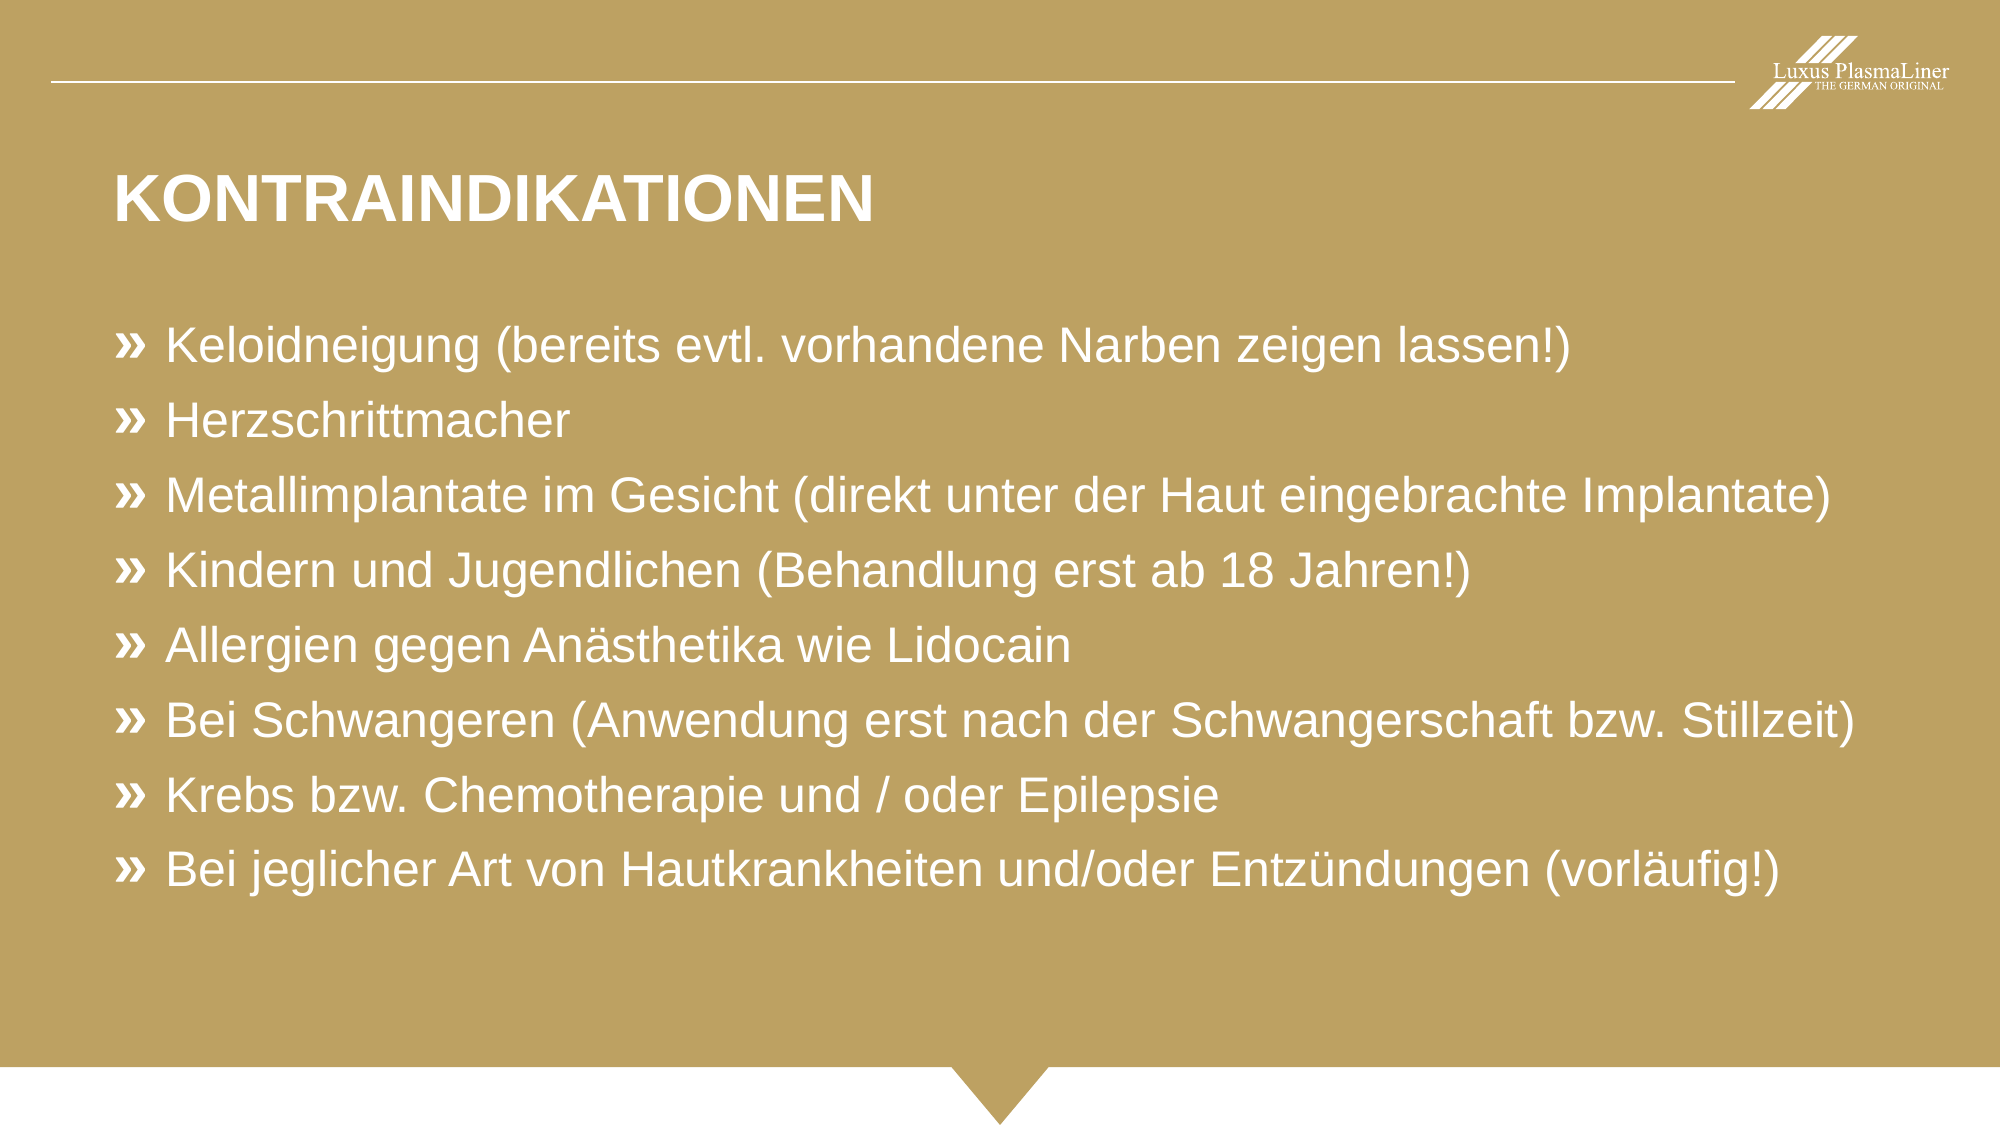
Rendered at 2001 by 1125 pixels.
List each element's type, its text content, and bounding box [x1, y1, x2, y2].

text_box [50, 35, 1950, 110]
text_box [0, 0, 2000, 1125]
text_box KONTRAINDIKATIONEN » Keloidneigung (bereits evtl. vorhandene Narben zeigen lassen!) » Herzschrittmacher » Metallimplantate im Gesicht (direkt unter der Haut eingebrachte Implantate) » Kindern und Jugendlichen (Behandlung erst ab 18 Jahren!) » Allergien gegen Anästhetika wie Lidocain » Bei Schwangeren (Anwendung erst nach der Schwangerschaft bzw. Stillzeit) » Krebs bzw. Chemotherapie und / oder Epilepsie » Bei jeglicher Art von Hautkrankheiten und/oder Entzündungen (vorläufig!) [98, 147, 1902, 1049]
